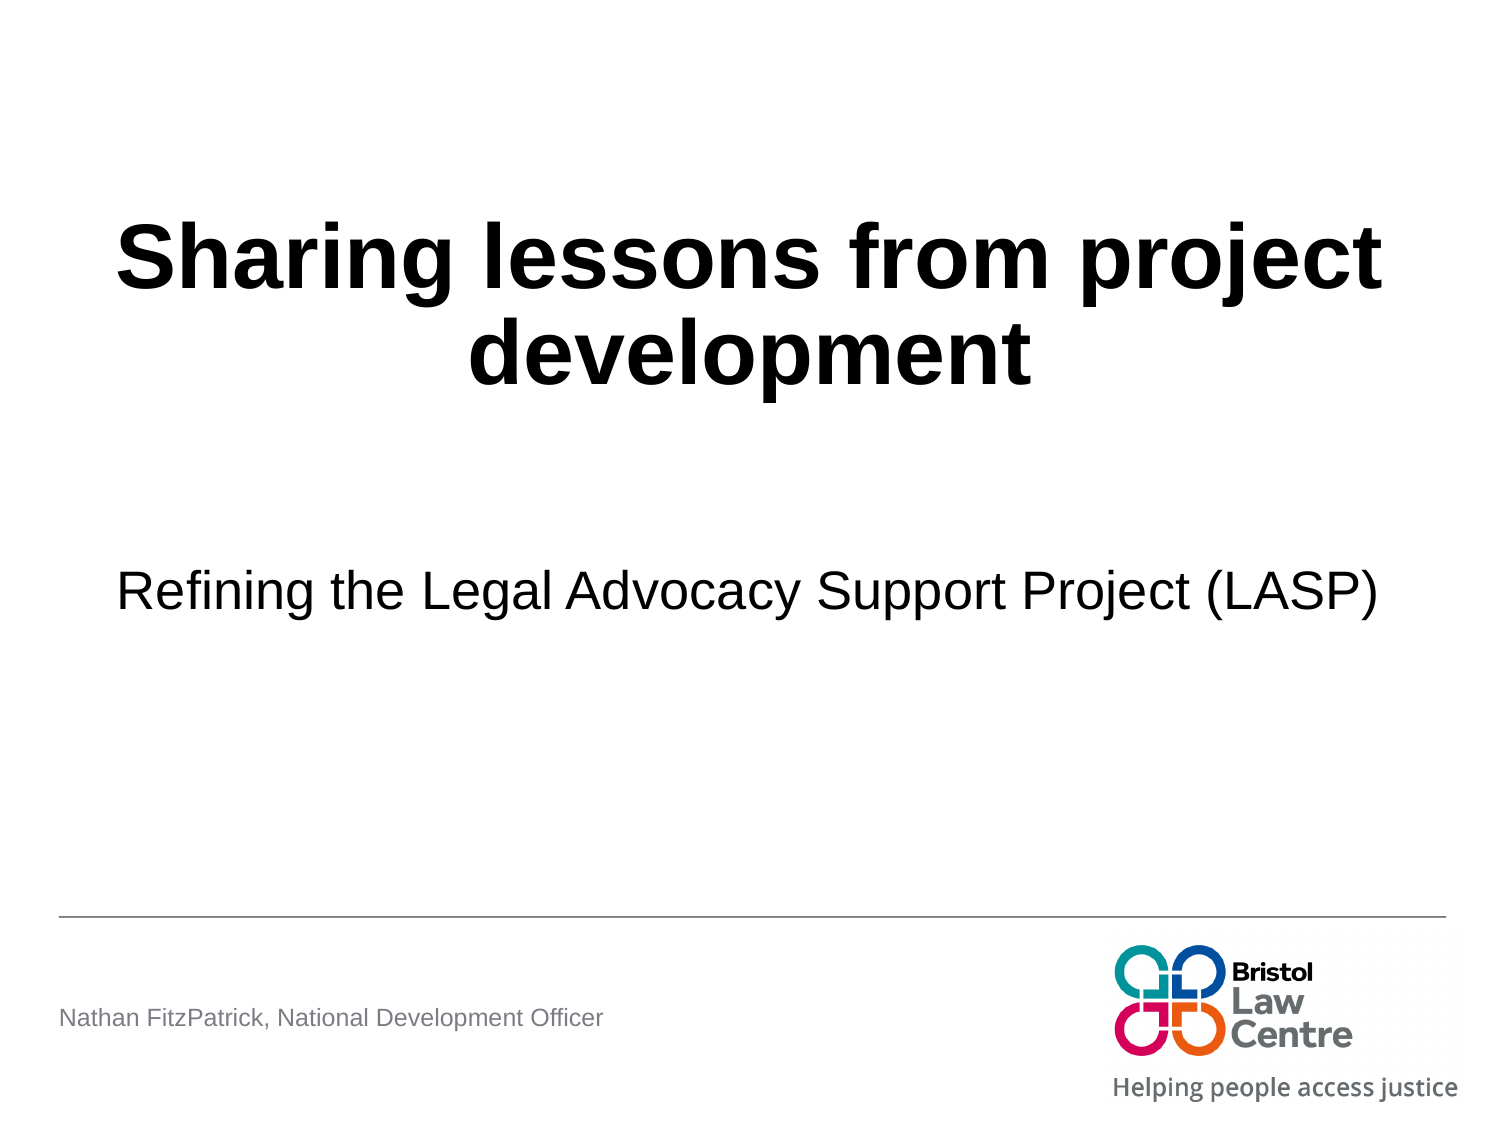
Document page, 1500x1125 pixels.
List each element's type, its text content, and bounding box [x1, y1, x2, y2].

slide_number Nathan FitzPatrick, National Development Officer [58, 1000, 1069, 1030]
subtitle Refining the Legal Advocacy Support Project (LASP) [111, 562, 1388, 777]
title Sharing lessons from project development [112, 211, 1388, 426]
picture [1104, 926, 1469, 1108]
